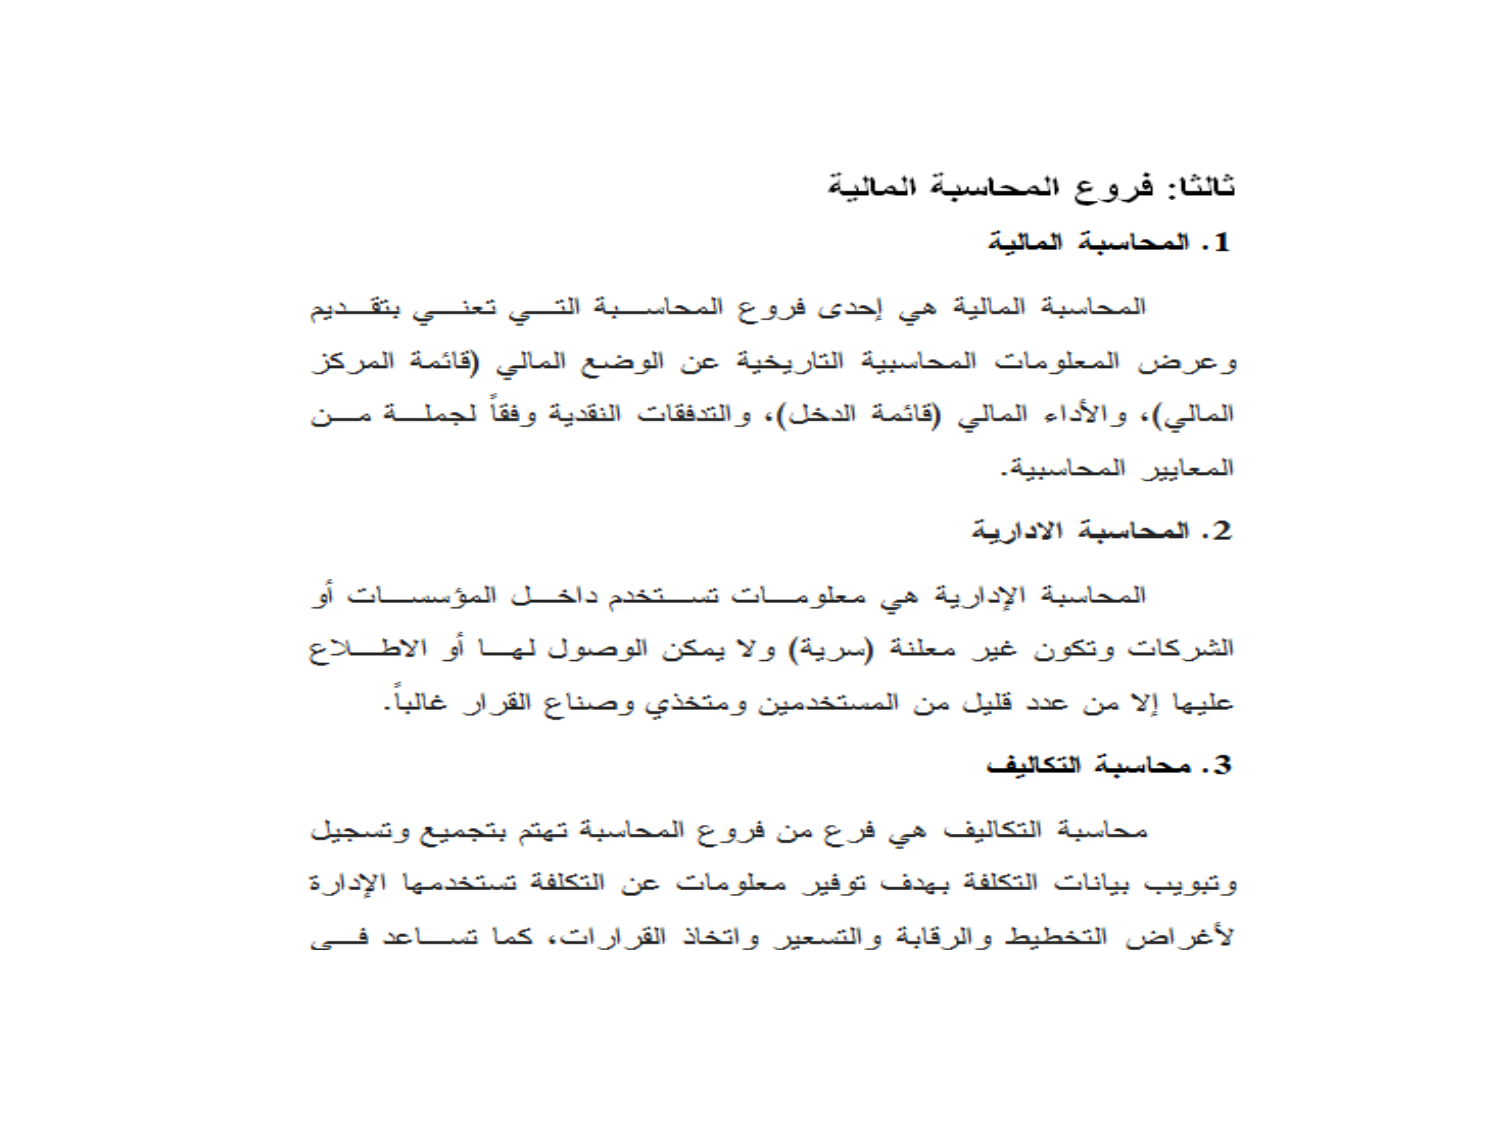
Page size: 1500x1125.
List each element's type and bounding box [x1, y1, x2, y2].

picture [112, 137, 1376, 951]
